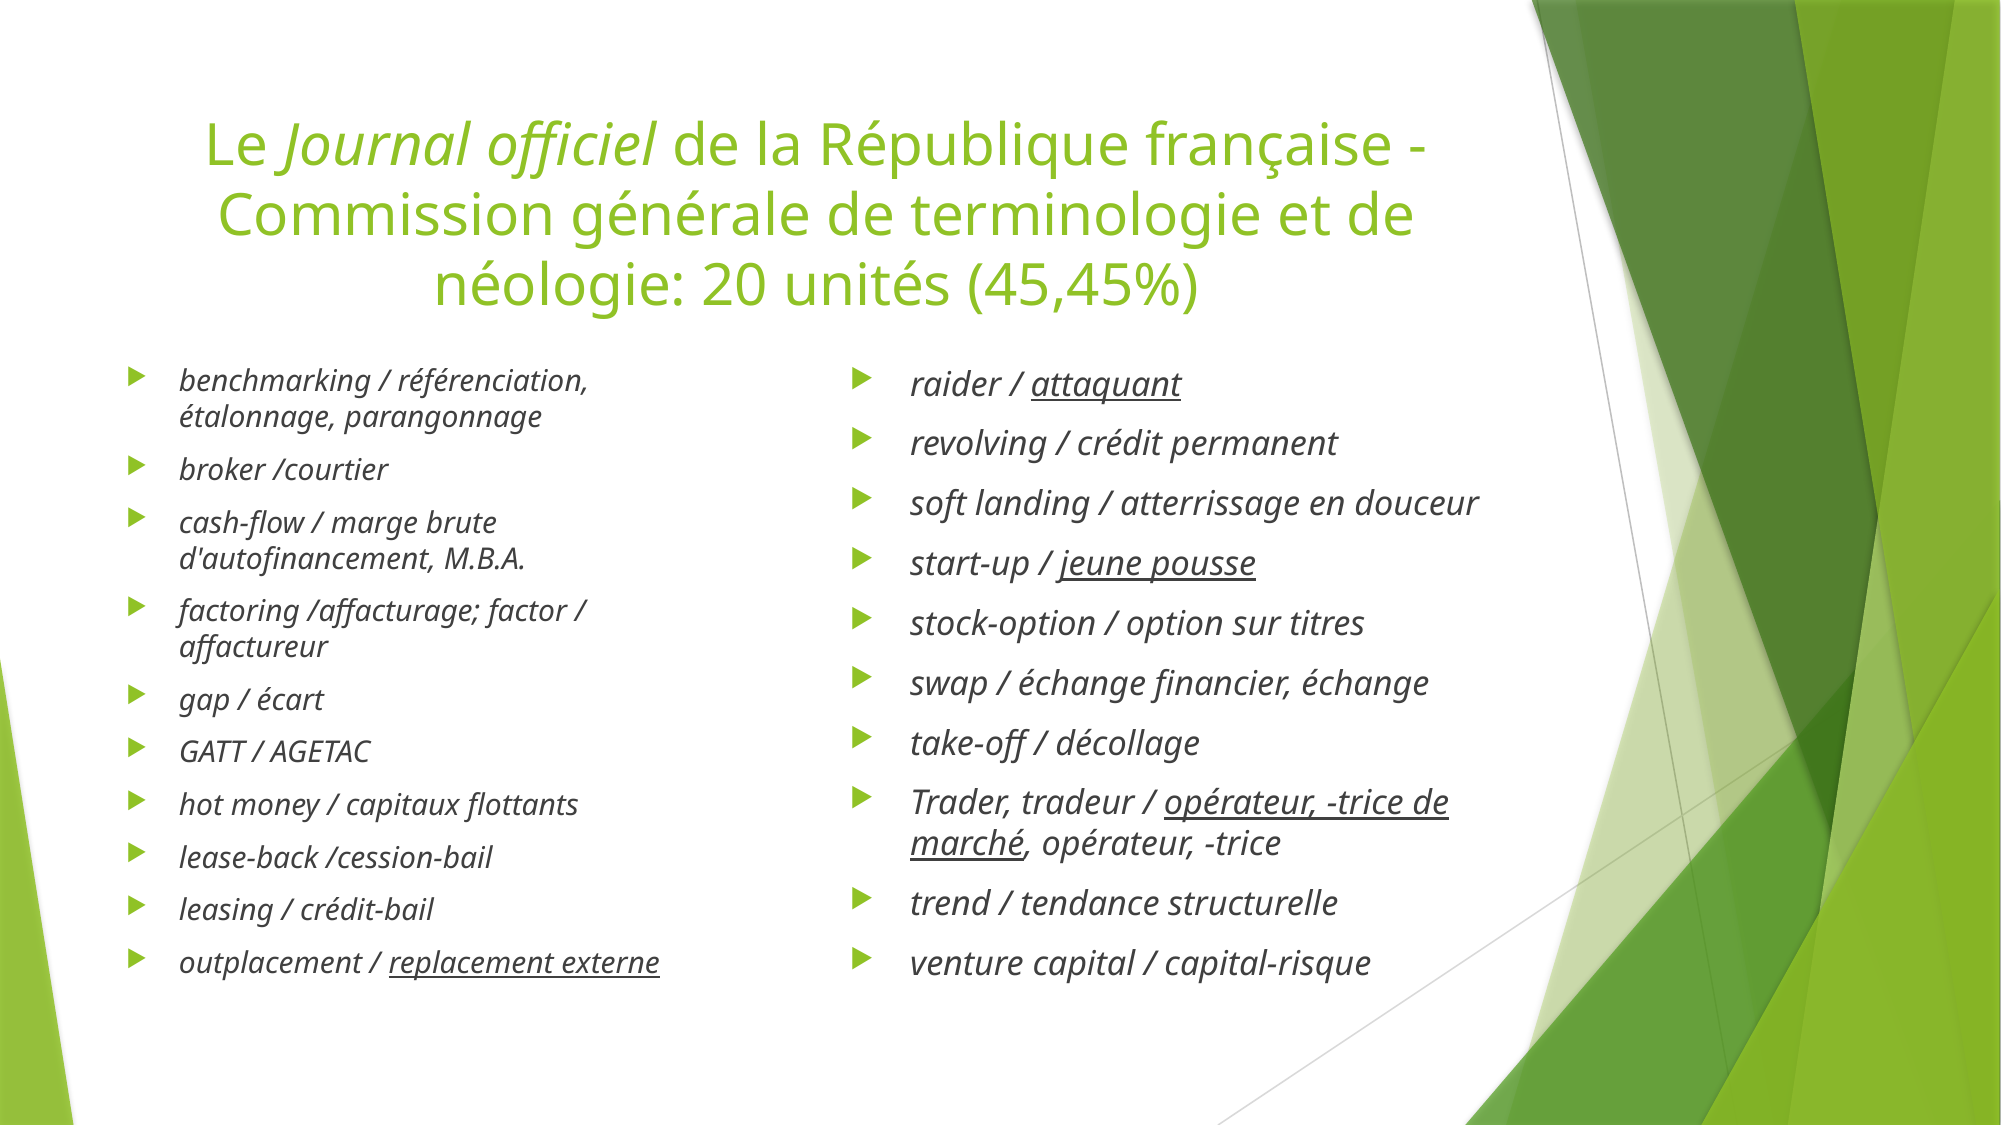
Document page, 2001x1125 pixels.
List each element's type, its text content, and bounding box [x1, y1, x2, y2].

title Le Journal officiel de la République française - Commission générale de terminologie et de néologie: 20 unités (45,45%) [111, 99, 1522, 317]
list benchmarking / référenciation, étalonnage, parangonnage broker /courtier cash-flow / marge brute d'autofinancement, M.B.A. factoring /affacturage; factor / affactureur gap / écart GATT / AGETAC hot money / capitaux flottants lease-back /cession-bail leasing / crédit-bail outplacement / replacement externe [111, 354, 798, 992]
list raider / attaquant revolving / crédit permanent soft landing / atterrissage en douceur start-up / jeune pousse stock-option / option sur titres swap / échange financier, échange take-off / décollage Trader, tradeur / opérateur, -trice de marché, opérateur, -trice trend / tendance structurelle venture capital / capital-risque [834, 354, 1522, 992]
